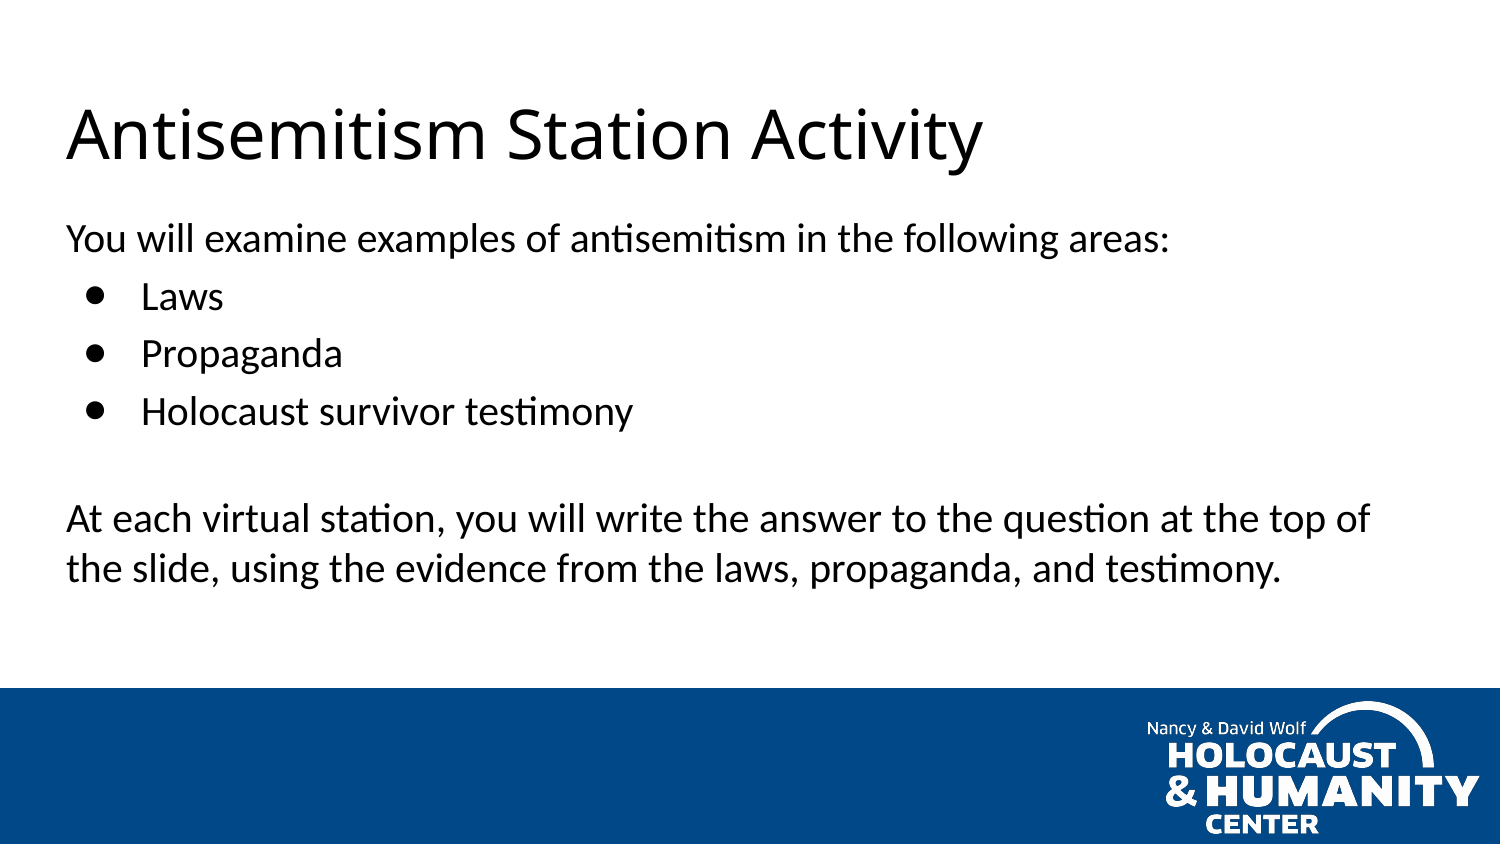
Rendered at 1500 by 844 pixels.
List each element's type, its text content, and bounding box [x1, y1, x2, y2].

list You will examine examples of antisemitism in the following areas: Laws Propaganda Holocaust survivor testimony At each virtual station, you will write the answer to the question at the top of the slide, using the evidence from the laws, propaganda, and testimony. [51, 188, 1441, 622]
picture [0, 688, 1500, 844]
title Antisemitism Station Activity [51, 51, 1449, 189]
